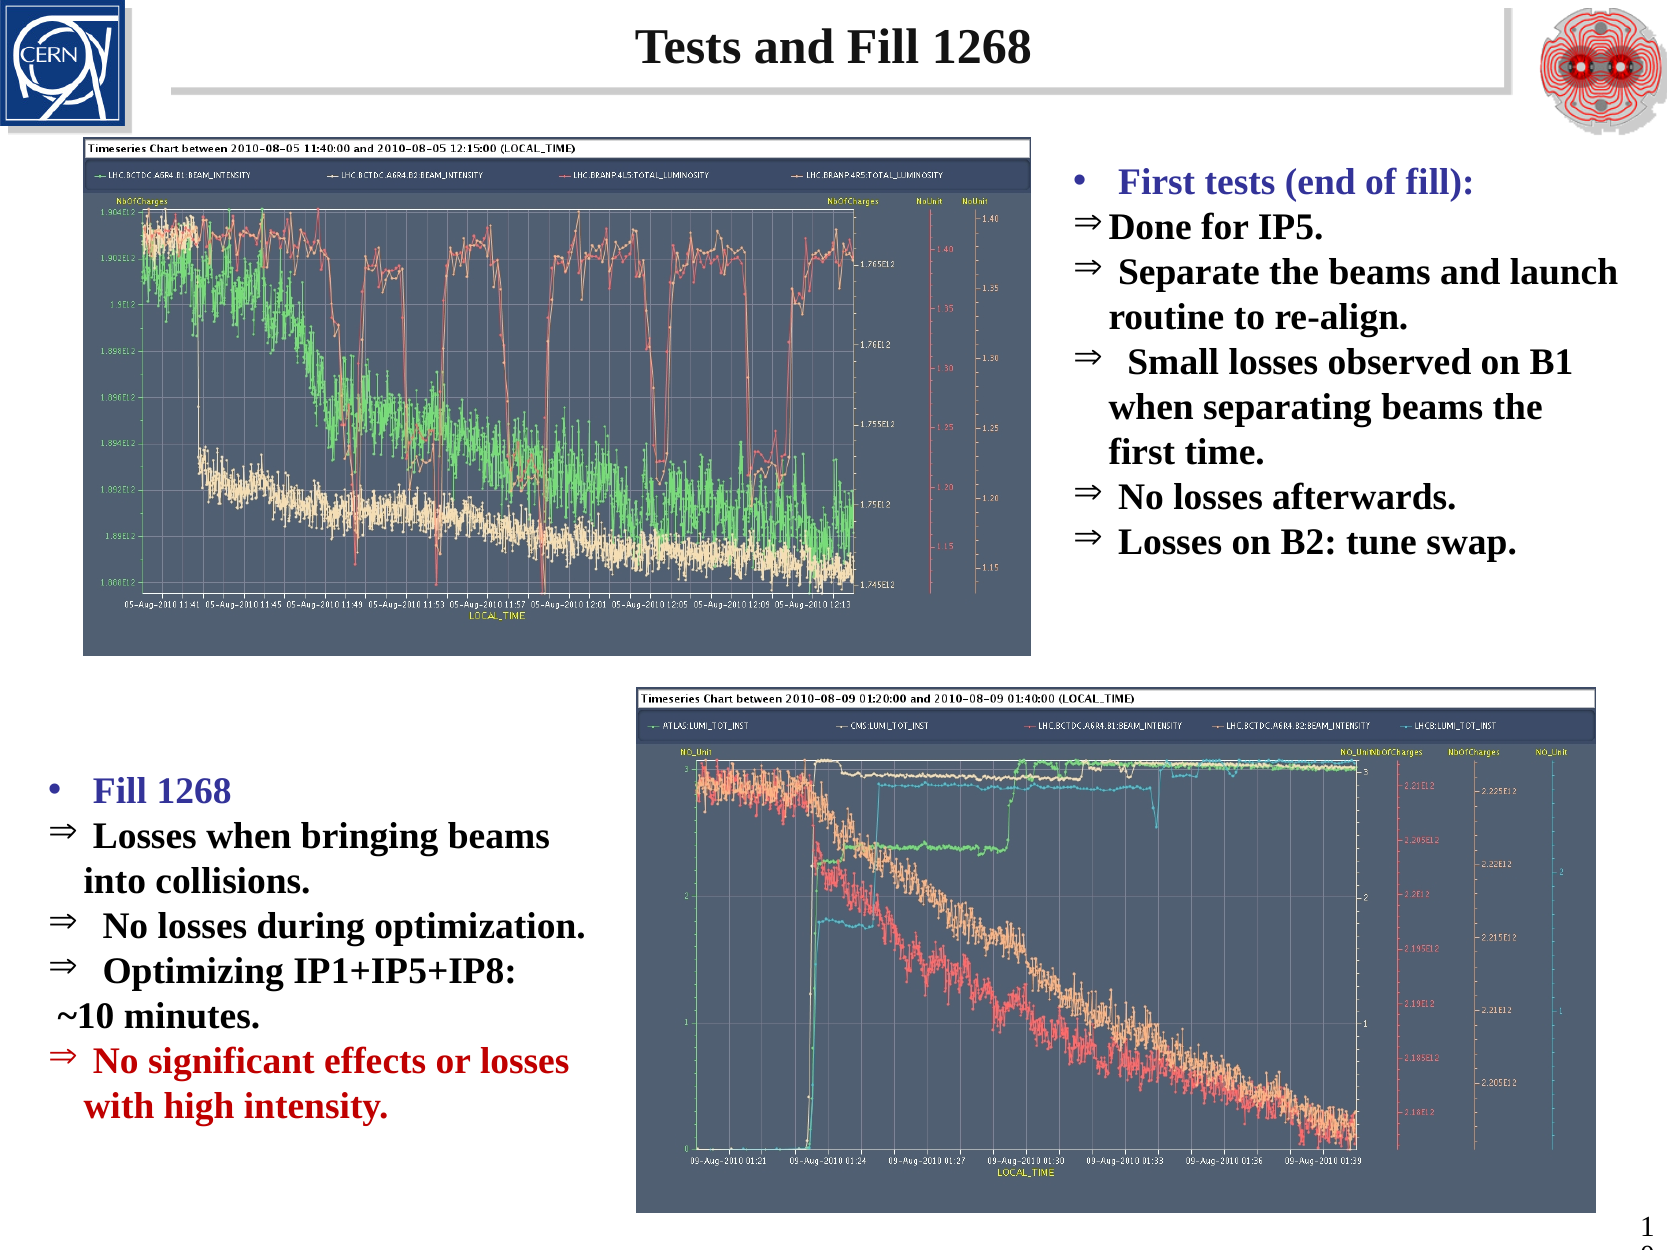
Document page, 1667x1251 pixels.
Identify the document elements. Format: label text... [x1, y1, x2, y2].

picture [636, 687, 1596, 1213]
picture [83, 137, 1031, 657]
picture [1537, 8, 1663, 128]
title Tests and Fill 1268 [161, 0, 1505, 88]
text_box First tests (end of fill): Done for IP5. Separate the beams and launch routine to re-align. Small losses observed on B1 when separating beams the first time. No losses afterwards. Losses on B2: tune swap. [1058, 149, 1634, 570]
text_box Fill 1268 Losses when bringing beams into collisions. No losses during optimization. Optimizing IP1+IP5+IP8: ~10 minutes. No significant effects or losses with high intensity. [33, 758, 609, 1134]
slide_number 10 [1624, 1199, 1667, 1250]
picture [0, 0, 125, 126]
